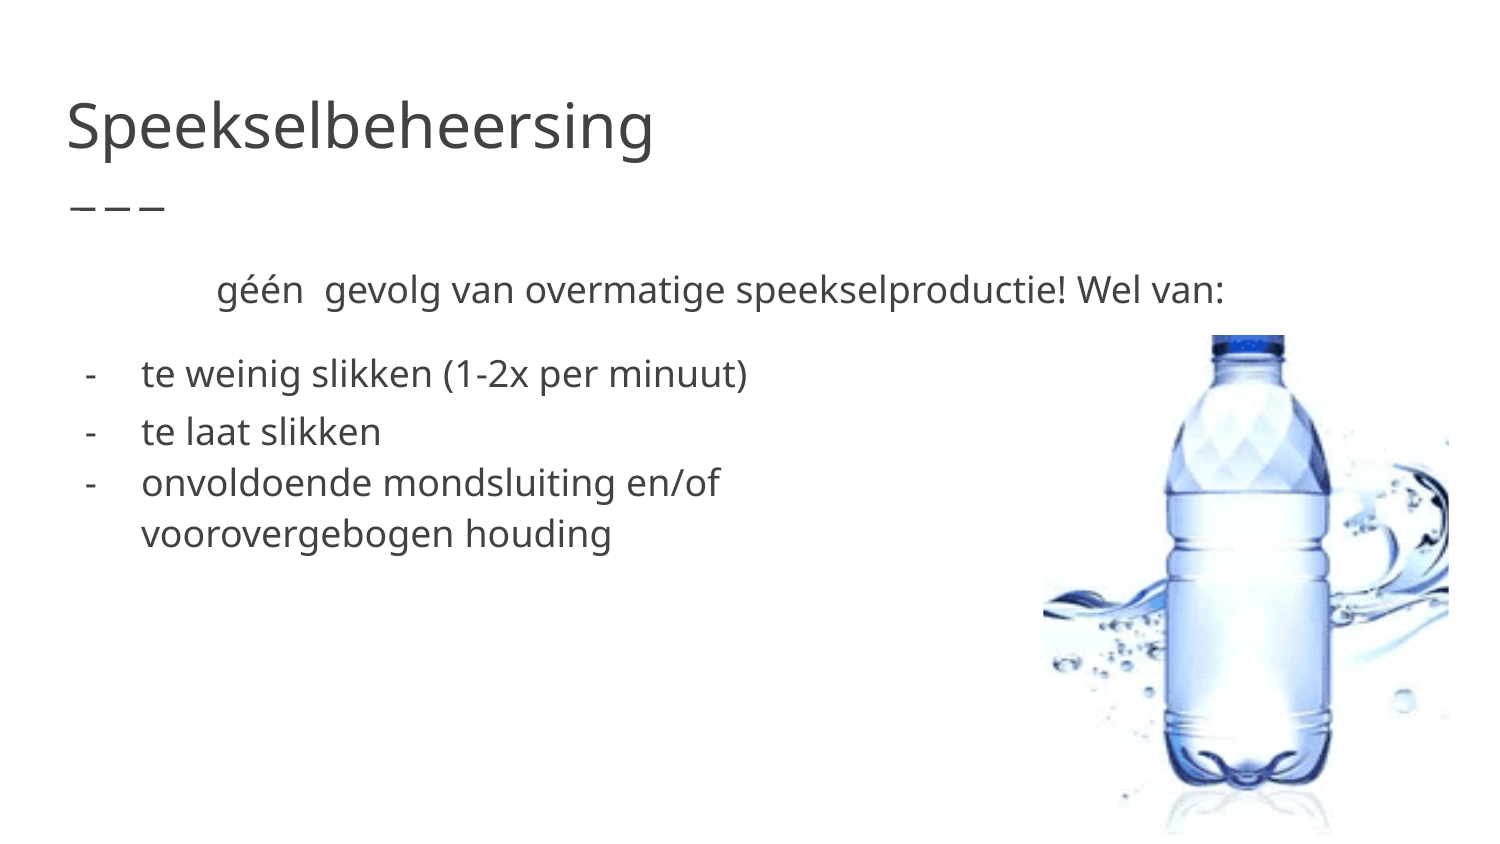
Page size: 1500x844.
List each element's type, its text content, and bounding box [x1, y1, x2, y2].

text_box Speekselbeheersing [51, 61, 1449, 182]
picture [1043, 334, 1450, 844]
text_box géén gevolg van overmatige speekselproductie! Wel van: te weinig slikken (1-2x per minuut) te laat slikken onvoldoende mondsluiting en/of voorovergebogen houding [51, 240, 1449, 750]
